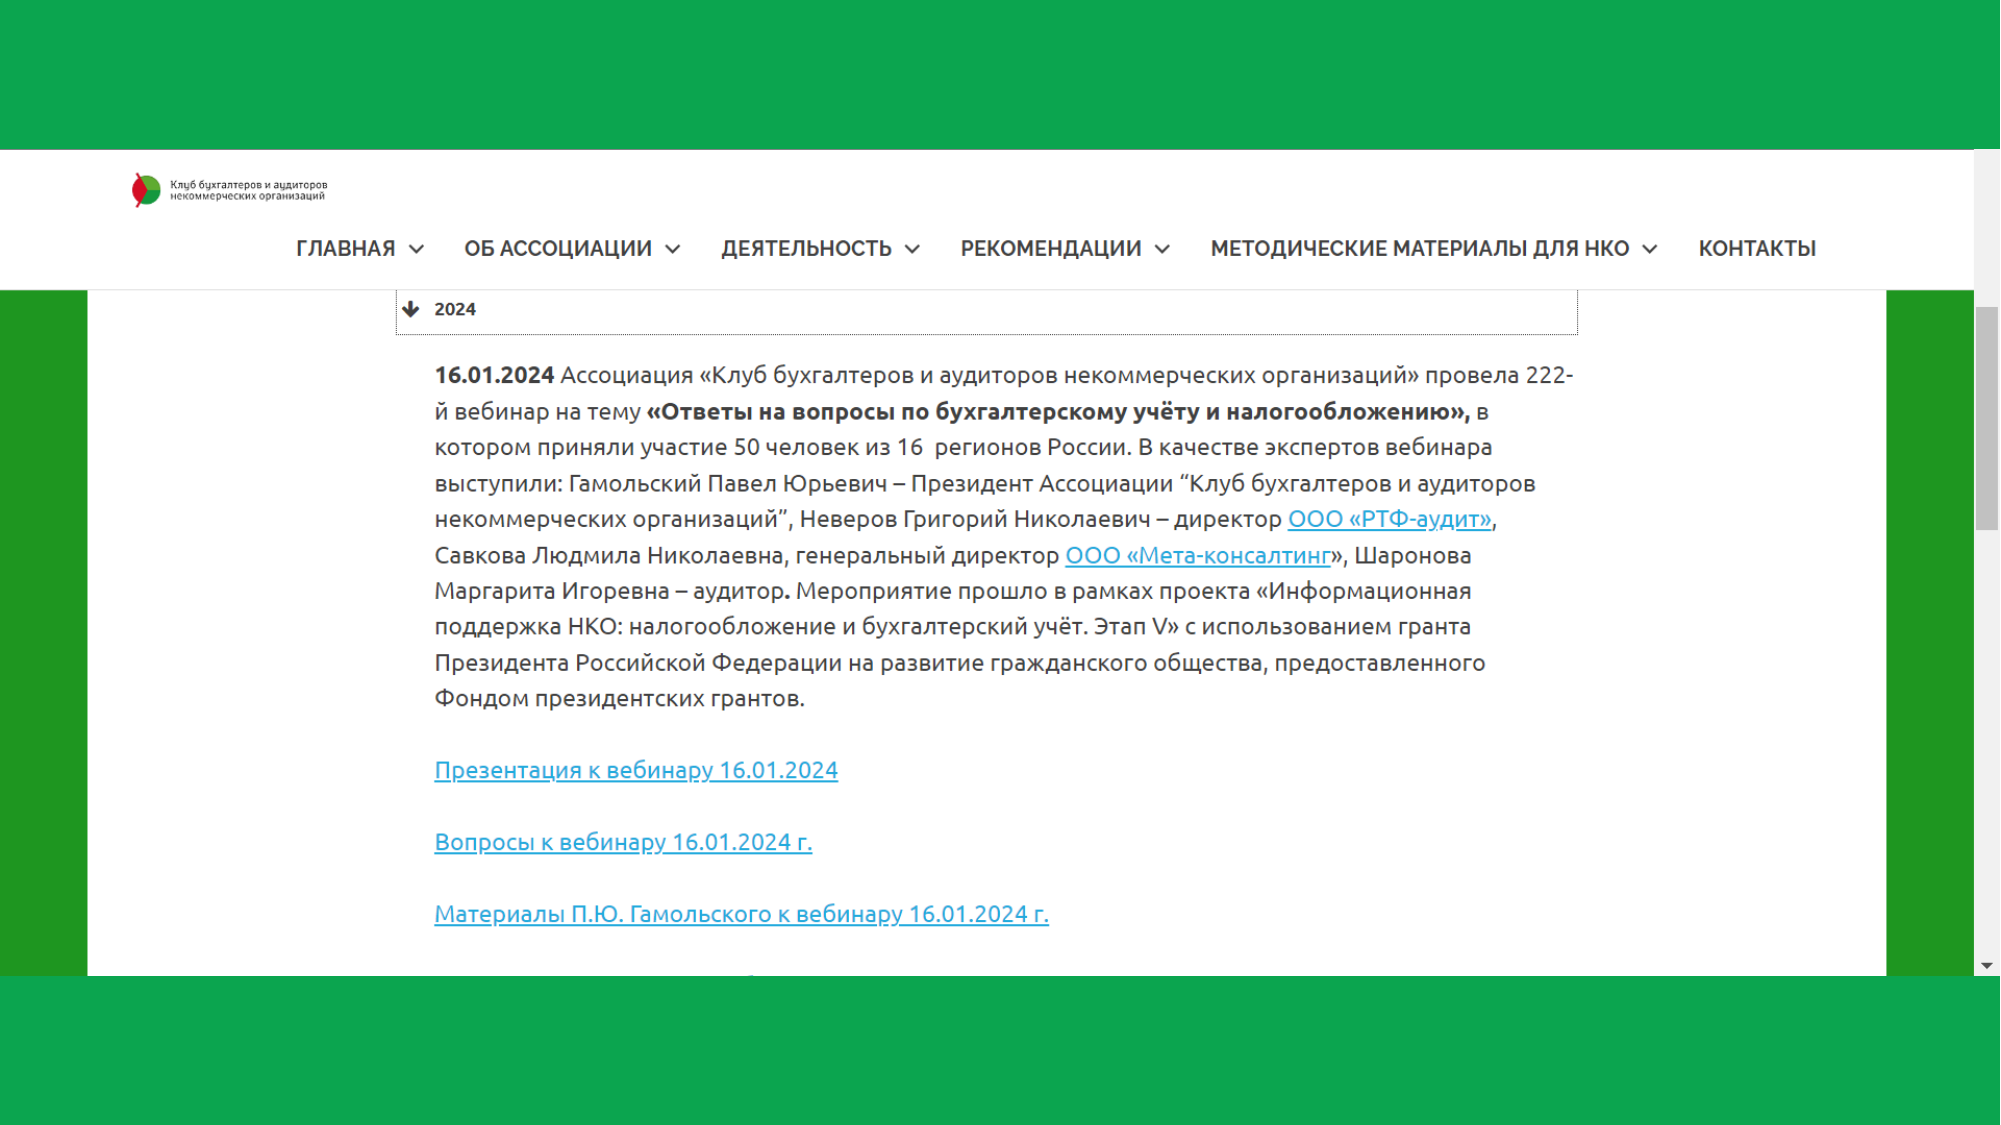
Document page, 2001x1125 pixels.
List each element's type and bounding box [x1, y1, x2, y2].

picture [0, 148, 2000, 977]
